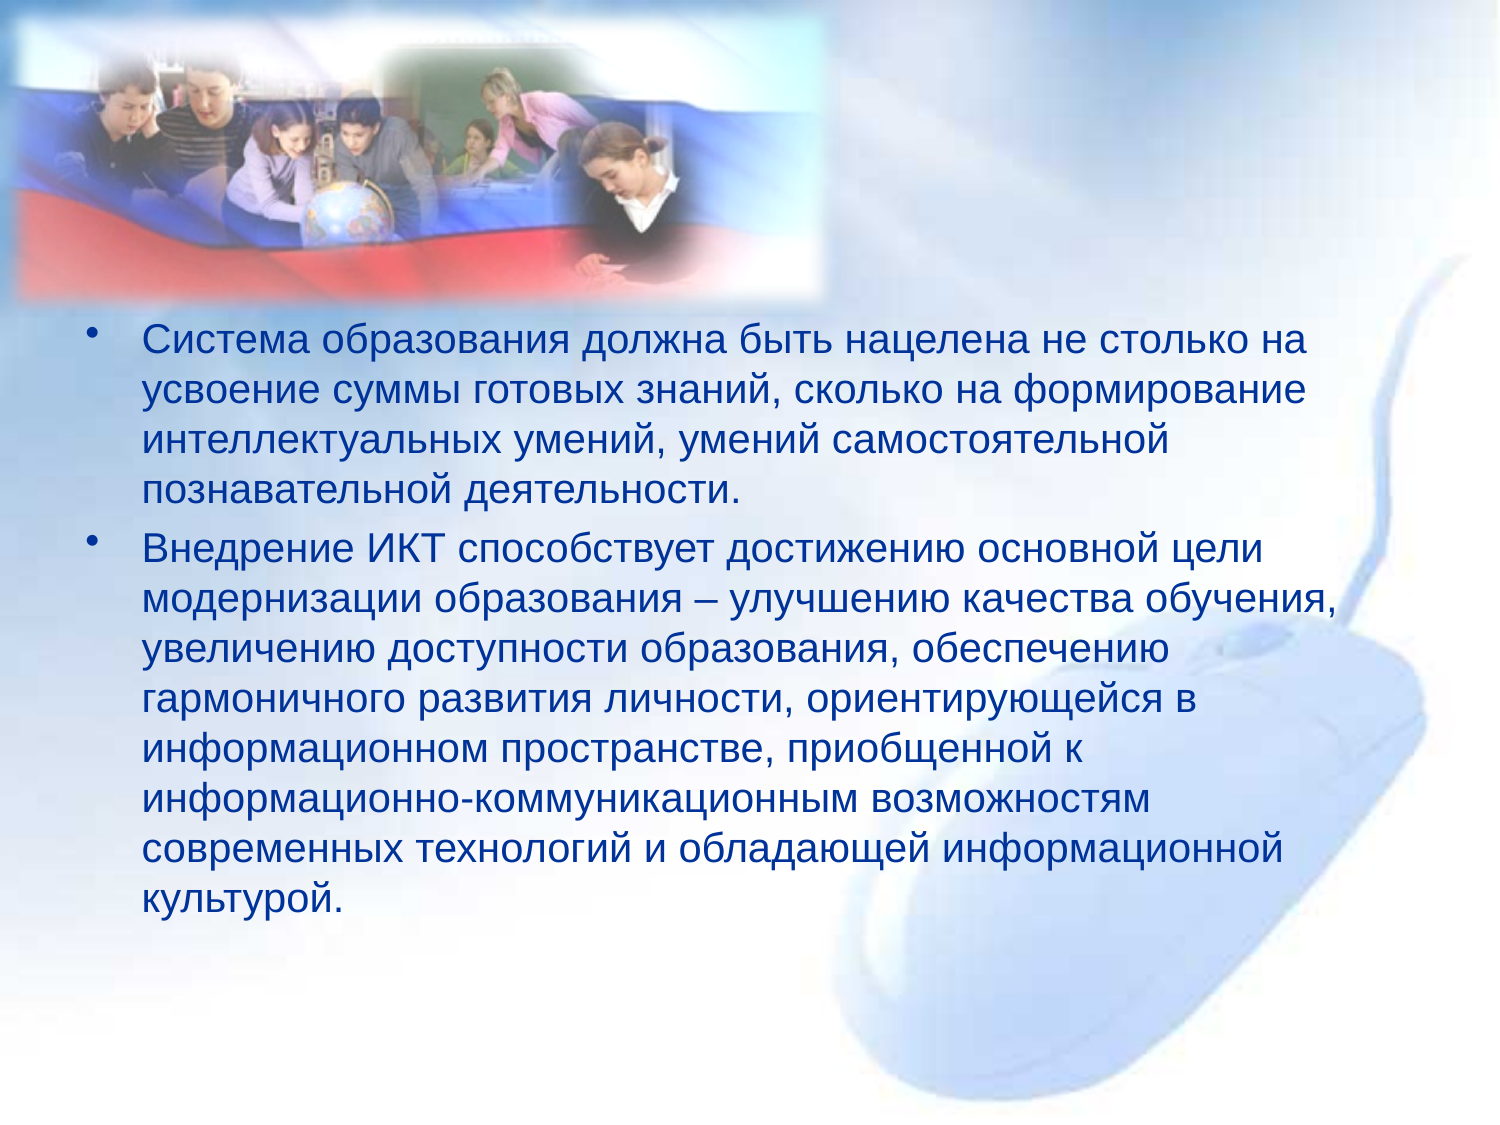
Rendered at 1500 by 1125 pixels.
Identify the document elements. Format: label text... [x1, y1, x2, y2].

list Система образования должна быть нацелена не столько на усвоение суммы готовых знаний, сколько на формирование интеллектуальных умений, умений самостоятельной познавательной деятельности. Внедрение ИКТ способствует достижению основной цели модернизации образования – улучшению качества обучения, увеличению доступности образования, обеспечению гармоничного развития личности, ориентирующейся в информационном пространстве, приобщенной к информационно-коммуникационным возможностям современных технологий и обладающей информационной культурой. [70, 304, 1421, 950]
picture [0, 0, 1500, 1125]
